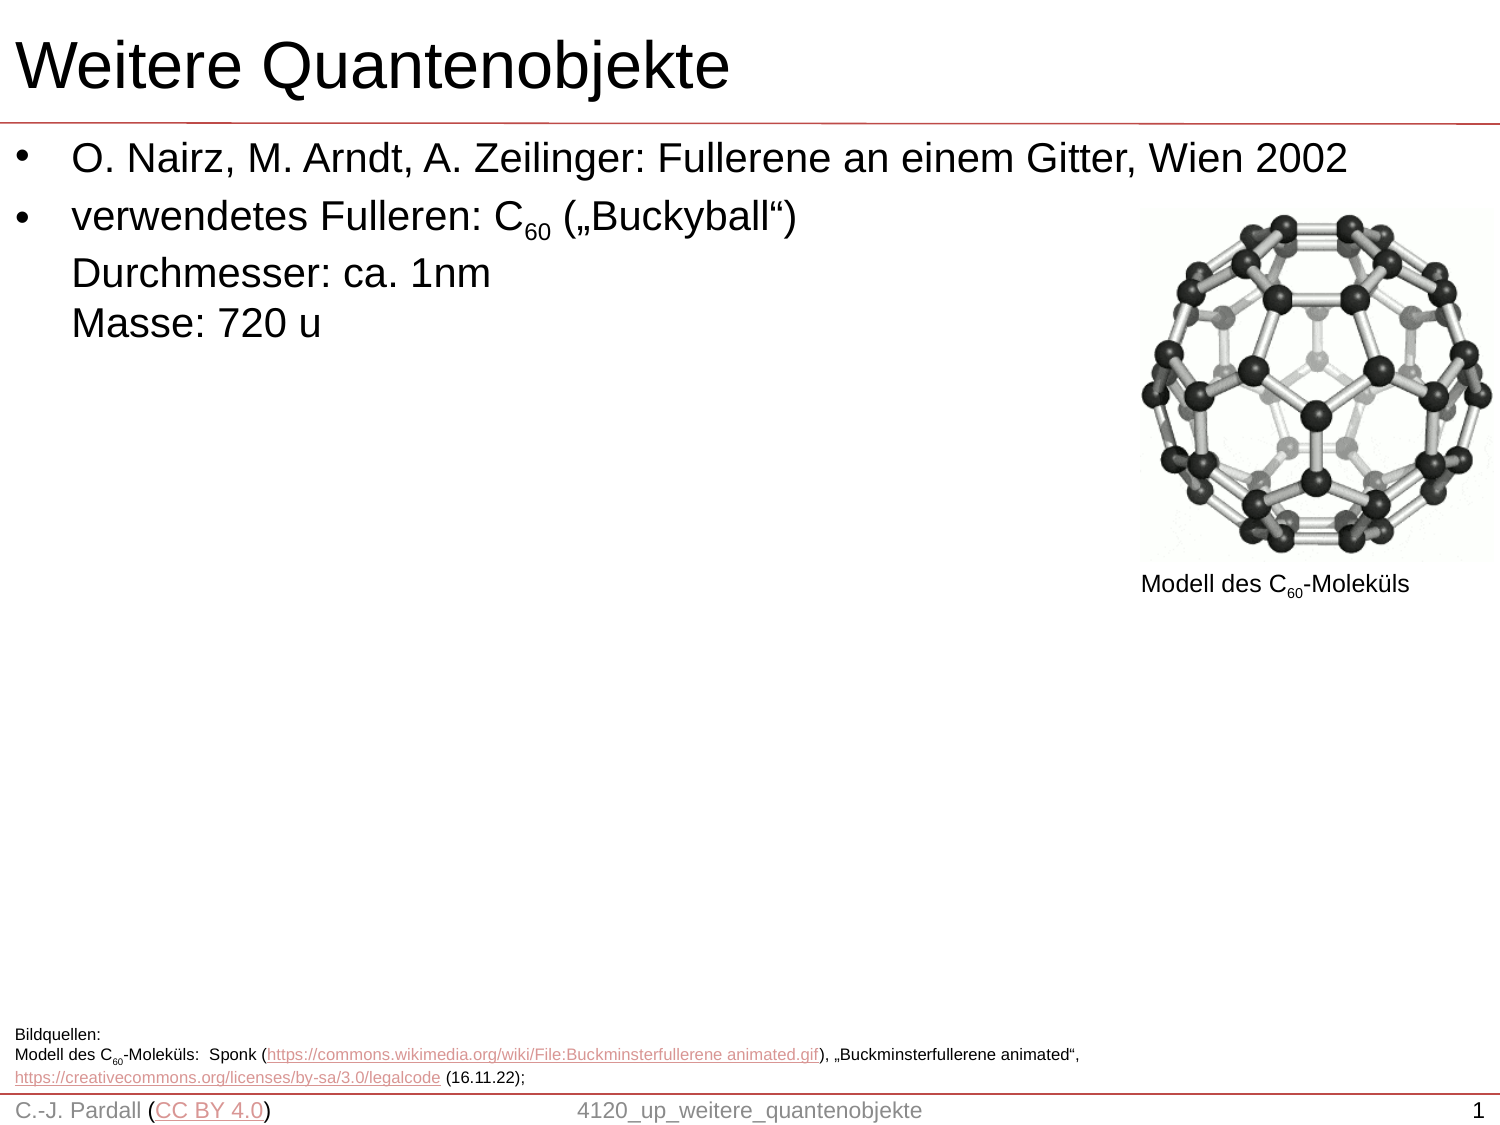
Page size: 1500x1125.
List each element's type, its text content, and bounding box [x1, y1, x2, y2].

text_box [1140, 208, 1500, 599]
text_box Bildquellen: Modell des C60-Moleküls: Sponk (https://commons.wikimedia.org/wiki/File:Buckminsterfullerene animated.gif), „Buckminsterfullerene animated“, https://creativecommons.org/licenses/by-sa/3.0/legalcode (16.11.22); [0, 1016, 1500, 1095]
slide_number C.-J. Pardall [0, 1095, 160, 1125]
list O. Nairz, M. Arndt, A. Zeilinger: Fullerene an einem Gitter, Wien 2002 verwendetes Fulleren: C60 („Buckyball“) Durchmesser: ca. 1nm Masse: 720 u [0, 122, 1500, 1016]
footer 4120_up_weitere_quantenobjekte [512, 1095, 988, 1125]
title Weitere Quantenobjekte [0, 0, 1500, 122]
